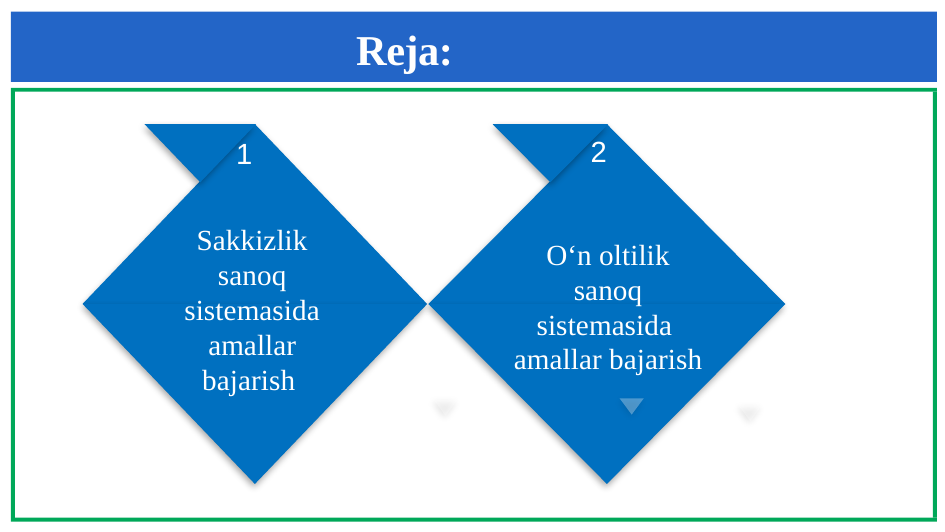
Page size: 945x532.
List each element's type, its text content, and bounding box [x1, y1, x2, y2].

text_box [428, 123, 786, 485]
title Reja: [121, 1, 698, 93]
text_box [82, 123, 427, 485]
